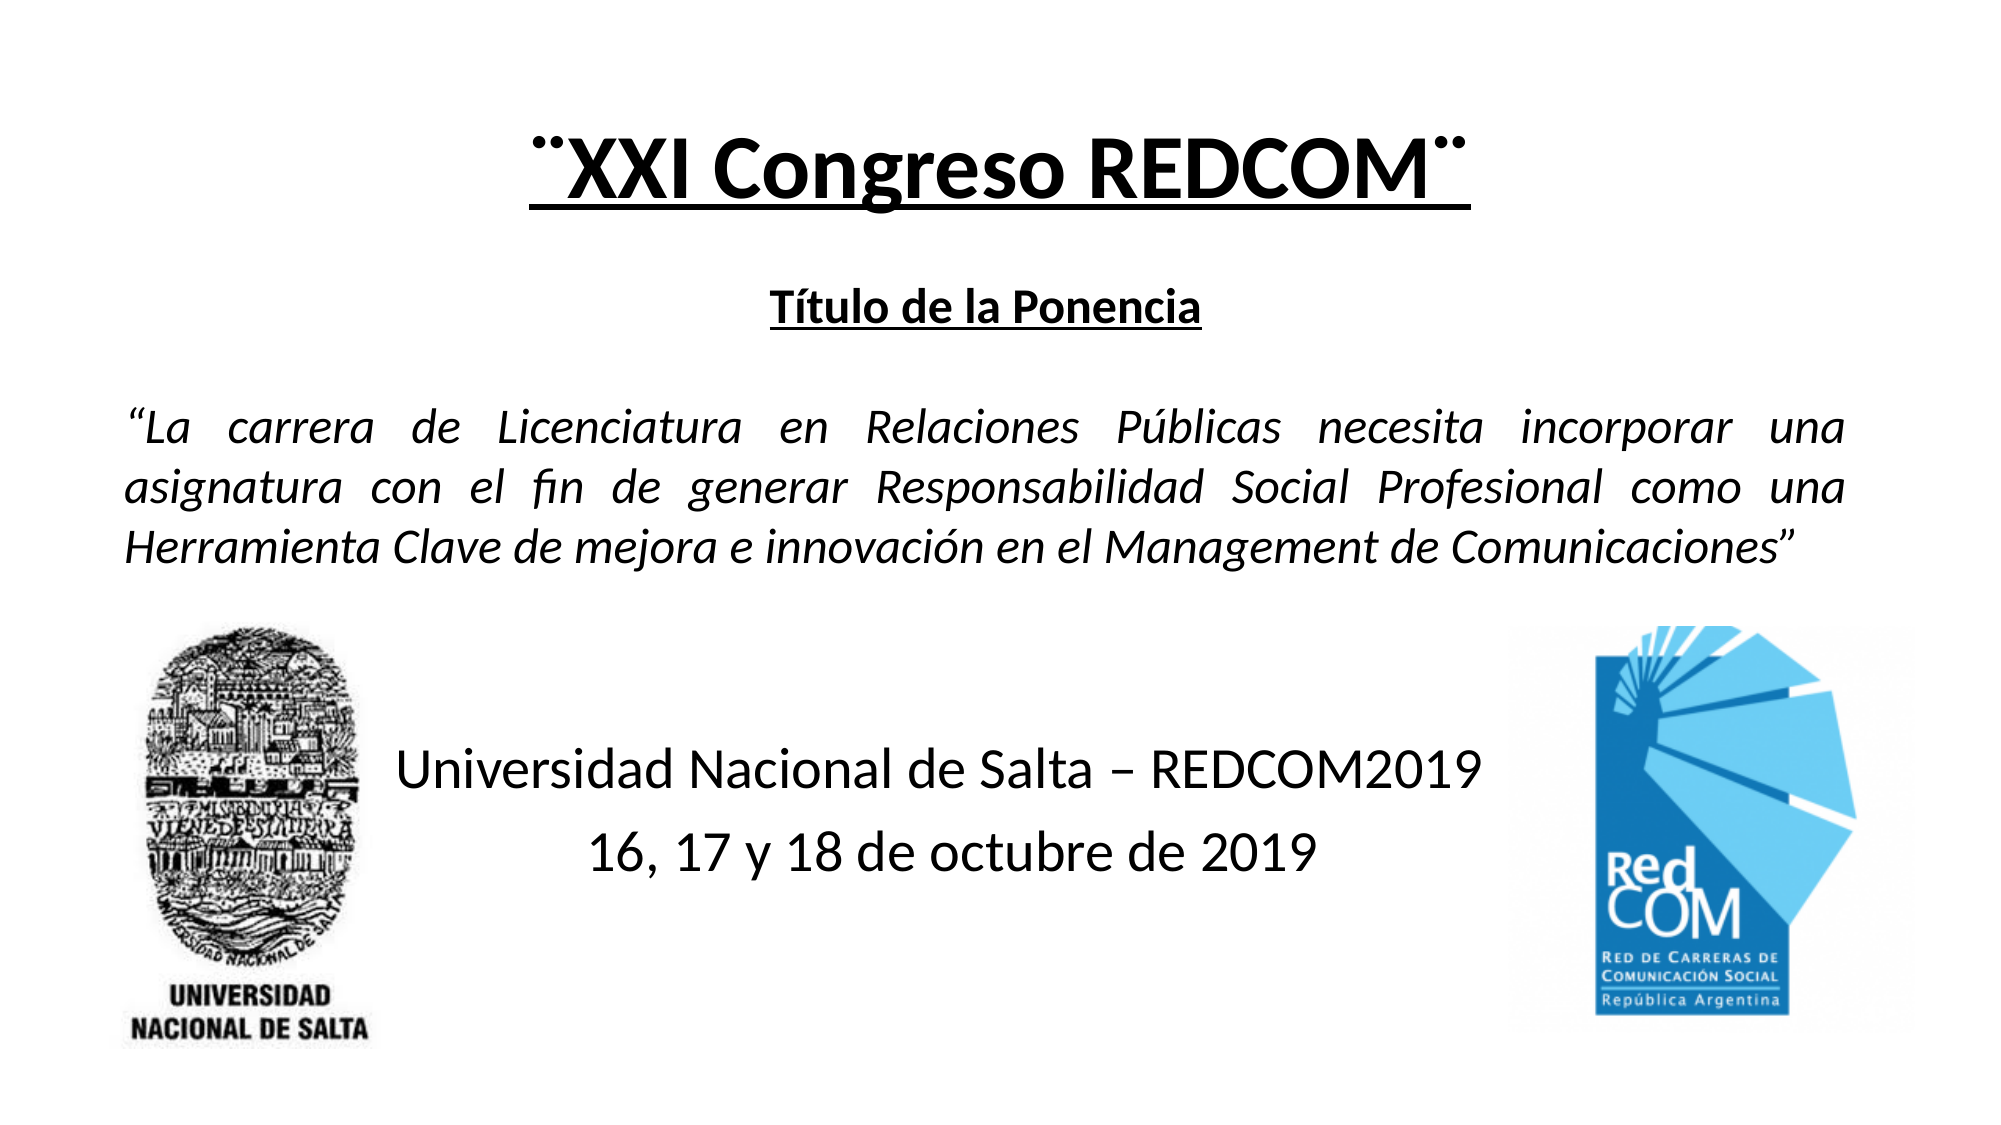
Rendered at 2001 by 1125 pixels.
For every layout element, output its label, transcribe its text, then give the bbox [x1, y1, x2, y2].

text_box Título de la Ponencia “La carrera de Licenciatura en Relaciones Públicas necesita incorporar una asignatura con el fin de generar Responsabilidad Social Profesional como una Herramienta Clave de mejora e innovación en el Management de Comunicaciones” [109, 265, 1863, 581]
list Universidad Nacional de Salta – REDCOM2019 16, 17 y 18 de octubre de 2019 [391, 730, 1508, 958]
picture [1508, 626, 1915, 1033]
title ¨XXI Congreso REDCOM¨ [137, 59, 1863, 265]
picture [109, 610, 391, 1049]
